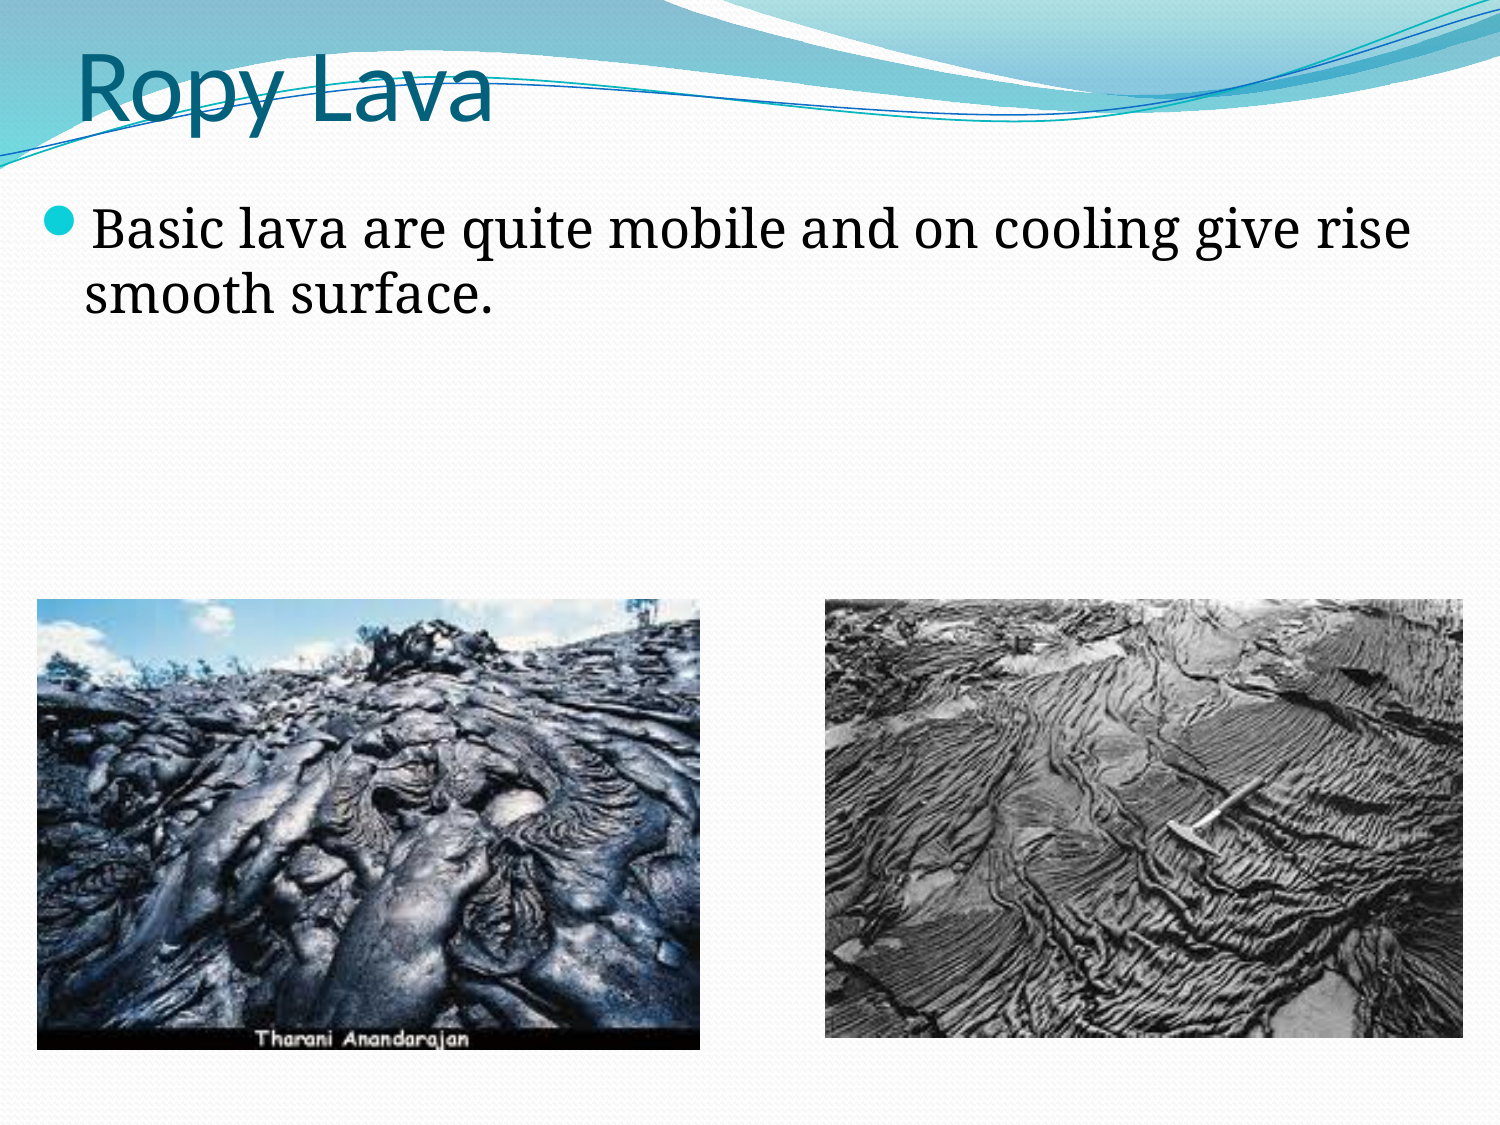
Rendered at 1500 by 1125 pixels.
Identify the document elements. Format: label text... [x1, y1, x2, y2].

title Ropy Lava [75, 0, 1425, 143]
picture [37, 599, 701, 1051]
list Basic lava are quite mobile and on cooling give rise smooth surface. [24, 187, 1500, 1000]
picture [824, 599, 1463, 1038]
